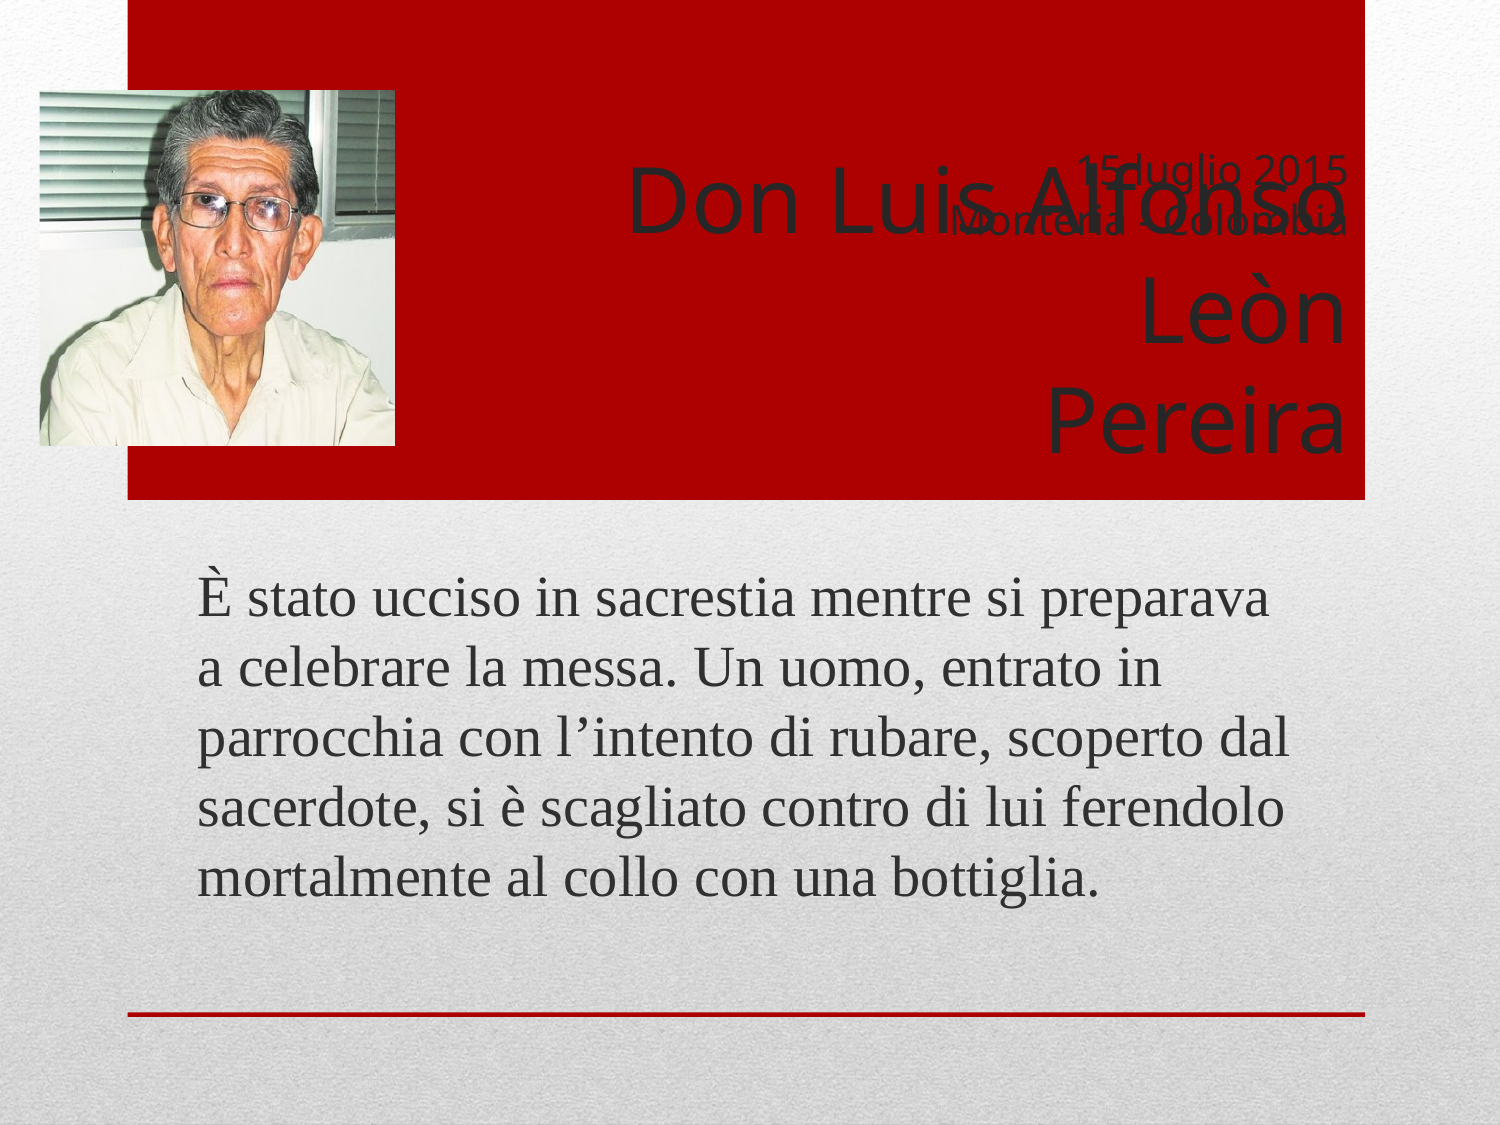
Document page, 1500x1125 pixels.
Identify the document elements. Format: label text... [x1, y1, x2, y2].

title Don Luis Alfonso Leòn Pereira [501, 229, 1365, 480]
text_box 15 luglio 2015 Monteria - Colombia [797, 136, 1365, 251]
picture [38, 89, 396, 447]
subtitle È stato ucciso in sacrestia mentre si preparava a celebrare la messa. Un uomo, entrato in parrocchia con l’intento di rubare, scoperto dal sacerdote, si è scagliato contro di lui ferendolo mortalmente al collo con una bottiglia. [183, 550, 1308, 965]
